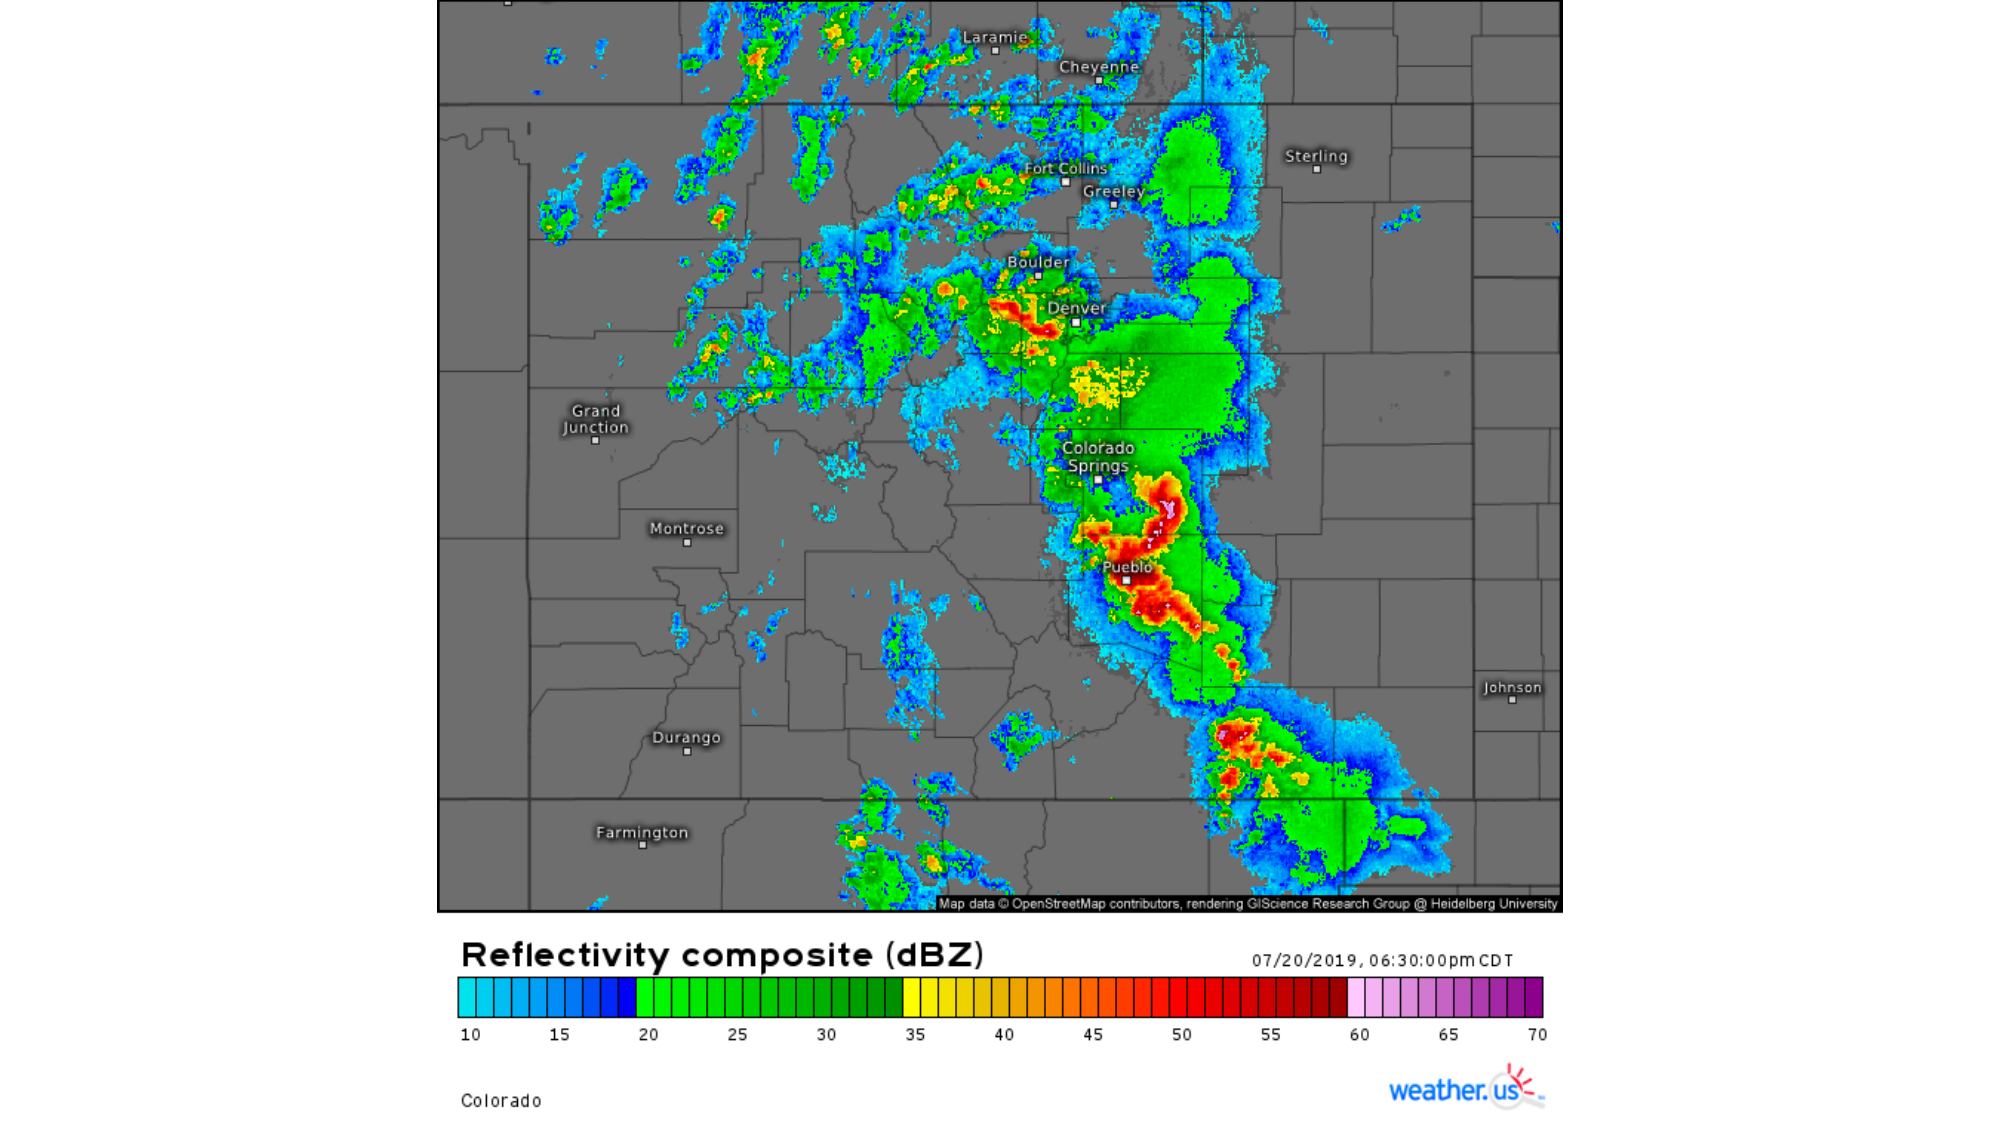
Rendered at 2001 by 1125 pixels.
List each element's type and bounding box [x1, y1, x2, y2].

list [437, 0, 1563, 1125]
